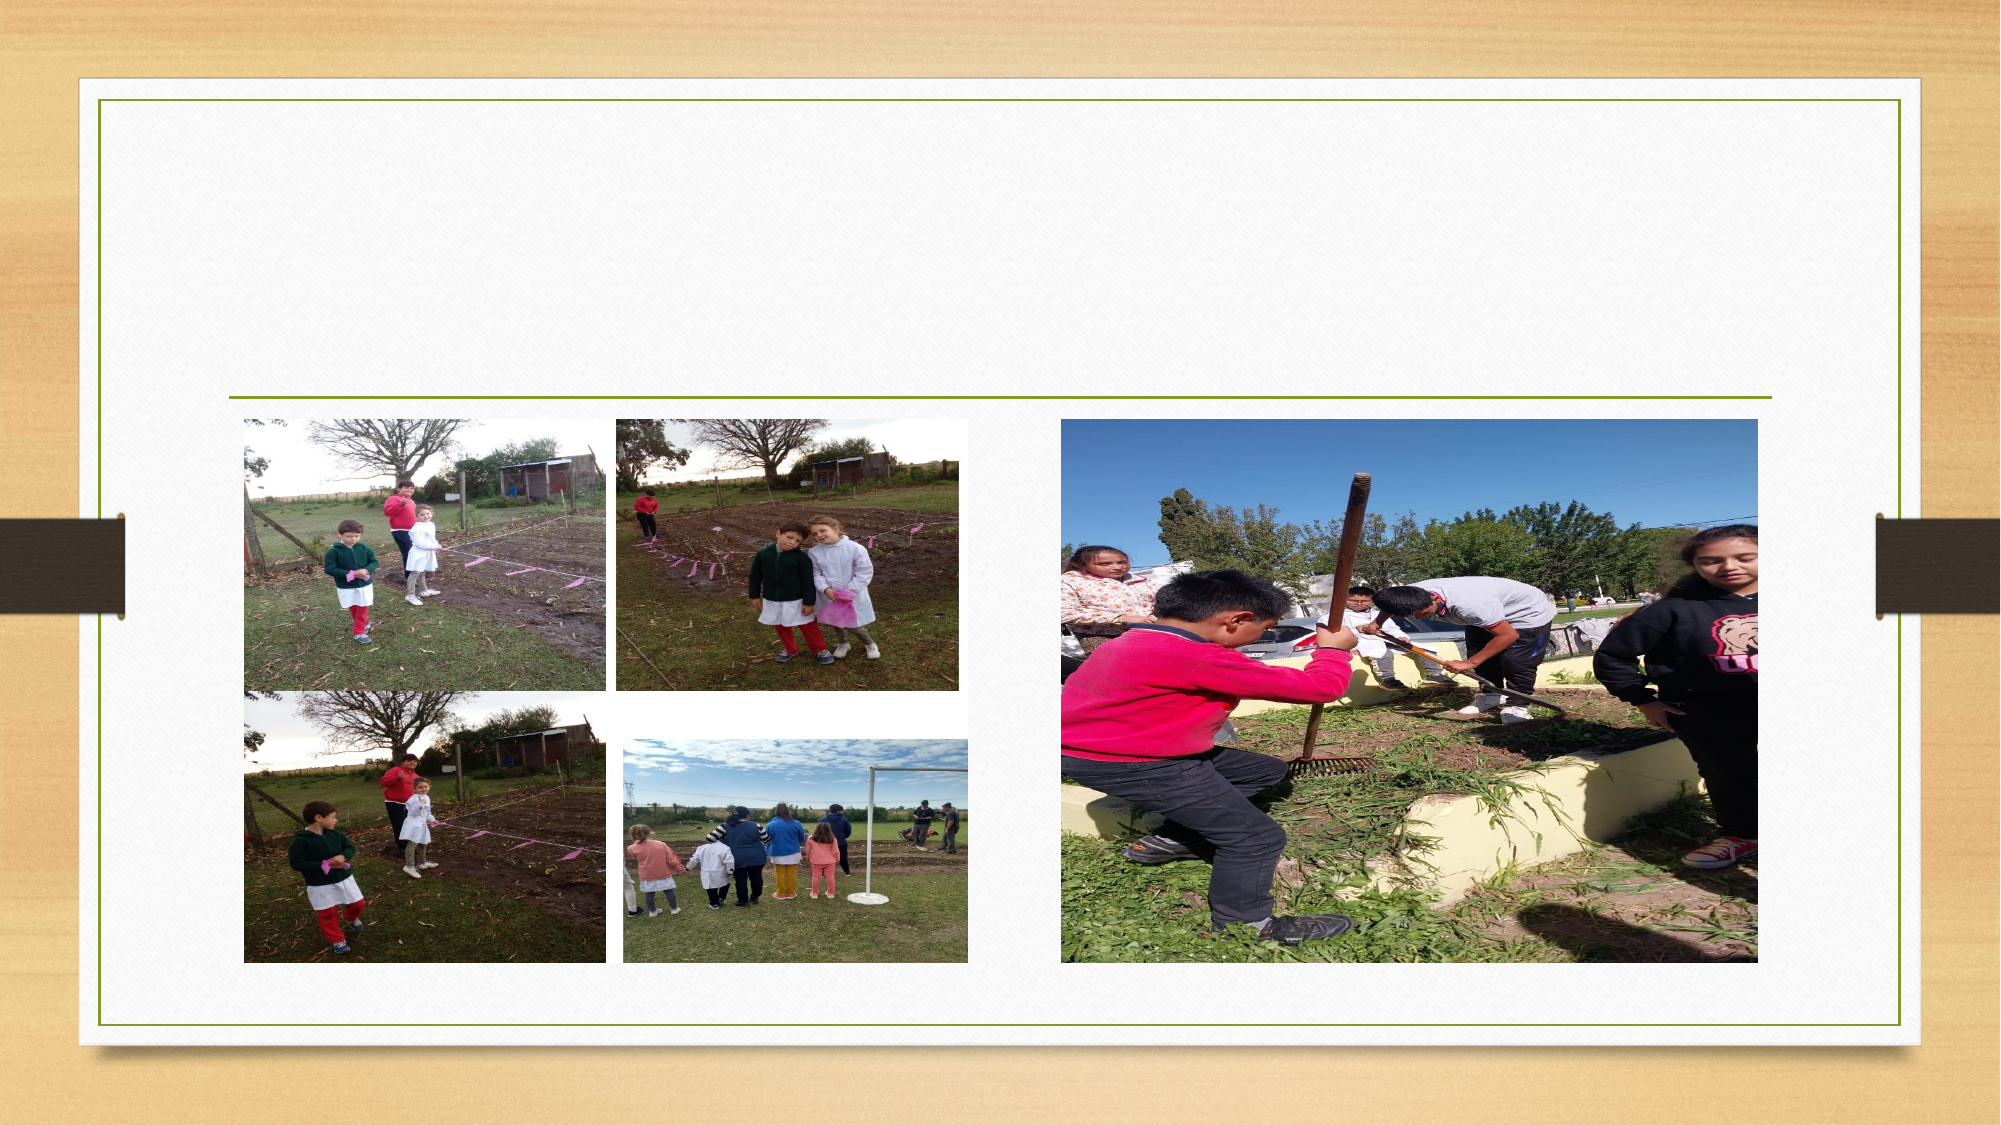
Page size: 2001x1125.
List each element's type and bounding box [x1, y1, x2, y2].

list [243, 419, 968, 964]
list [1060, 419, 1758, 964]
picture [0, 0, 2001, 1125]
